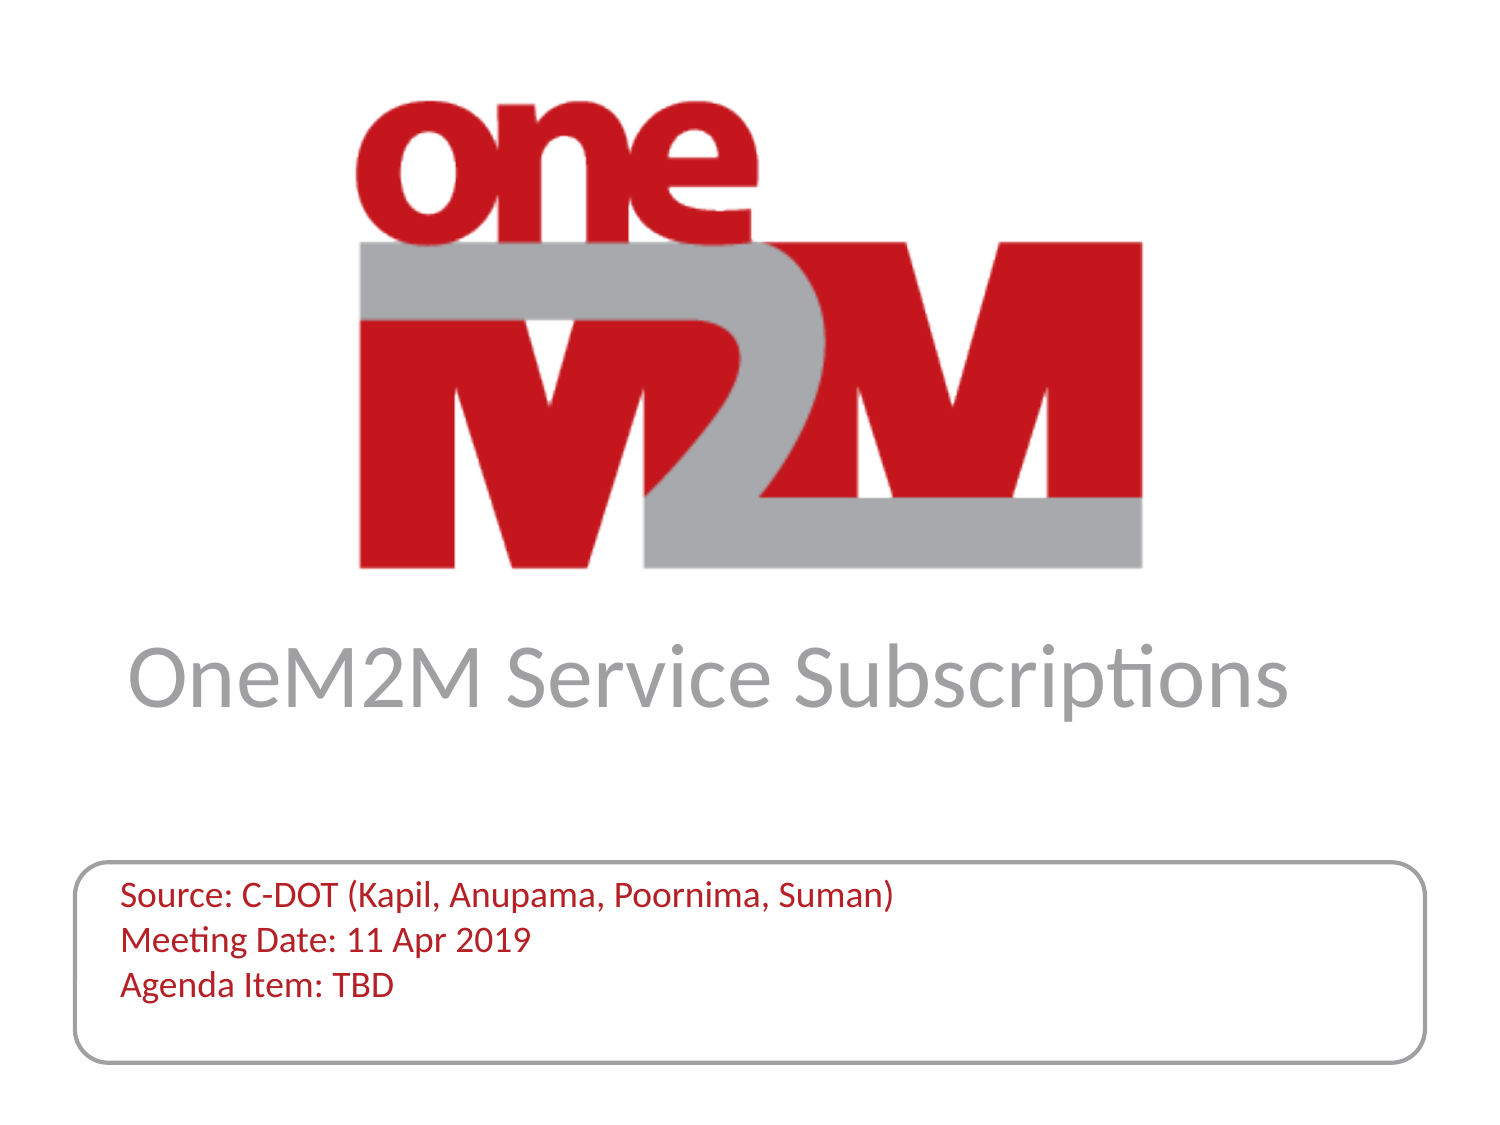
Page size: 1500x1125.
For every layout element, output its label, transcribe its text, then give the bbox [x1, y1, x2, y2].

text_box [72, 860, 1428, 1065]
text_box Source: C-DOT (Kapil, Anupama, Poornima, Suman) Meeting Date: 11 Apr 2019 Agenda Item: TBD [105, 862, 911, 1012]
picture [259, 4, 1241, 675]
title OneM2M Service Subscriptions [112, 608, 1388, 850]
